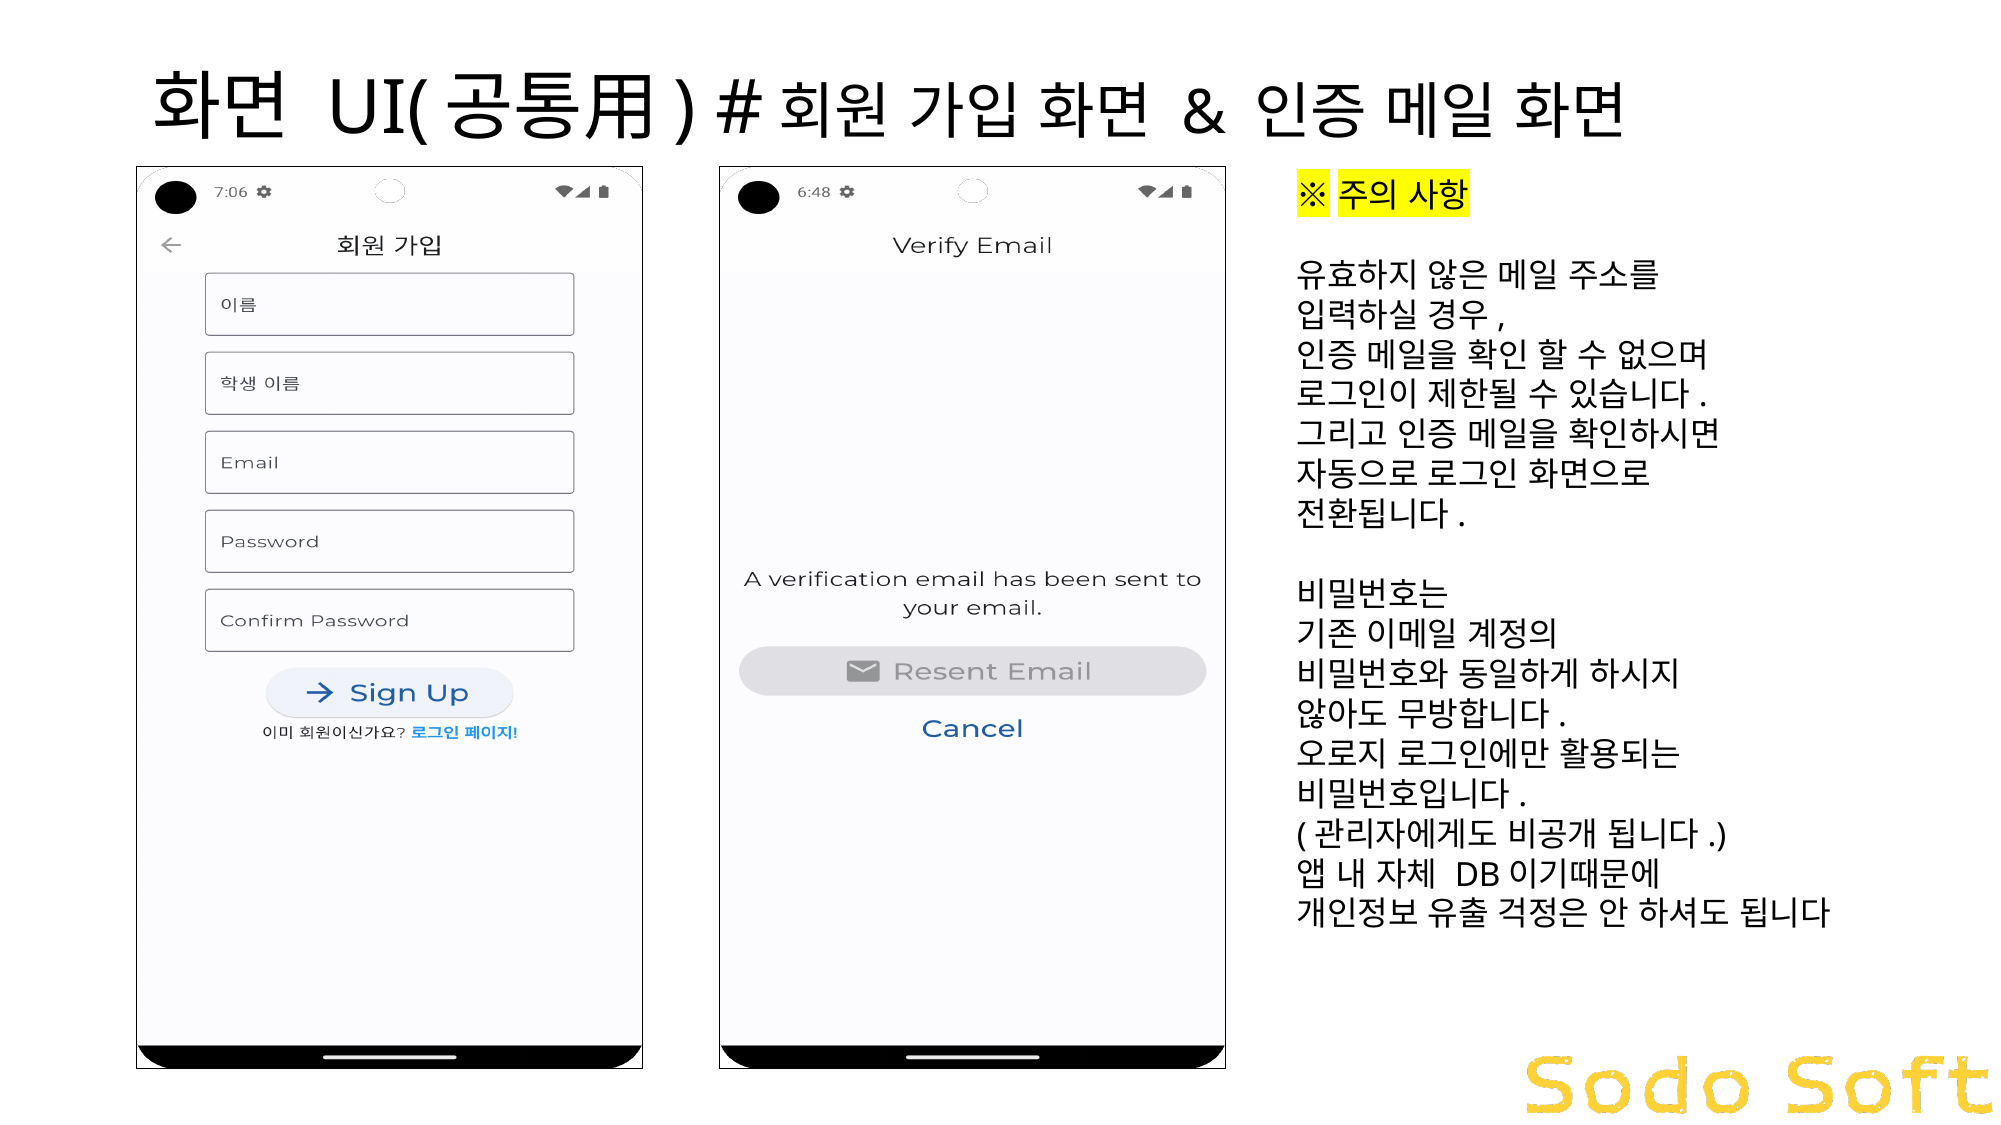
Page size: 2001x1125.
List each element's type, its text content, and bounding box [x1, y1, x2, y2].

title 화면 UI(공통用) #회원 가입 화면 & 인증 메일 화면 [137, 59, 1863, 158]
picture [719, 166, 1227, 1069]
picture [136, 166, 643, 1069]
picture [1521, 1041, 2000, 1125]
text_box ※주의 사항 유효하지 않은 메일 주소를 입력하실 경우, 인증 메일을 확인 할 수 없으며 로그인이 제한될 수 있습니다. 그리고 인증 메일을 확인하시면 자동으로 로그인 화면으로 전환됩니다. 비밀번호는 기존 이메일 계정의 비밀번호와 동일하게 하시지 않아도 무방합니다. 오로지 로그인에만 활용되는 비밀번호입니다. (관리자에게도 비공개 됩니다.) 앱 내 자체 DB이기때문에 개인정보 유출 걱정은 안 하셔도 됩니다 [1282, 166, 1864, 940]
